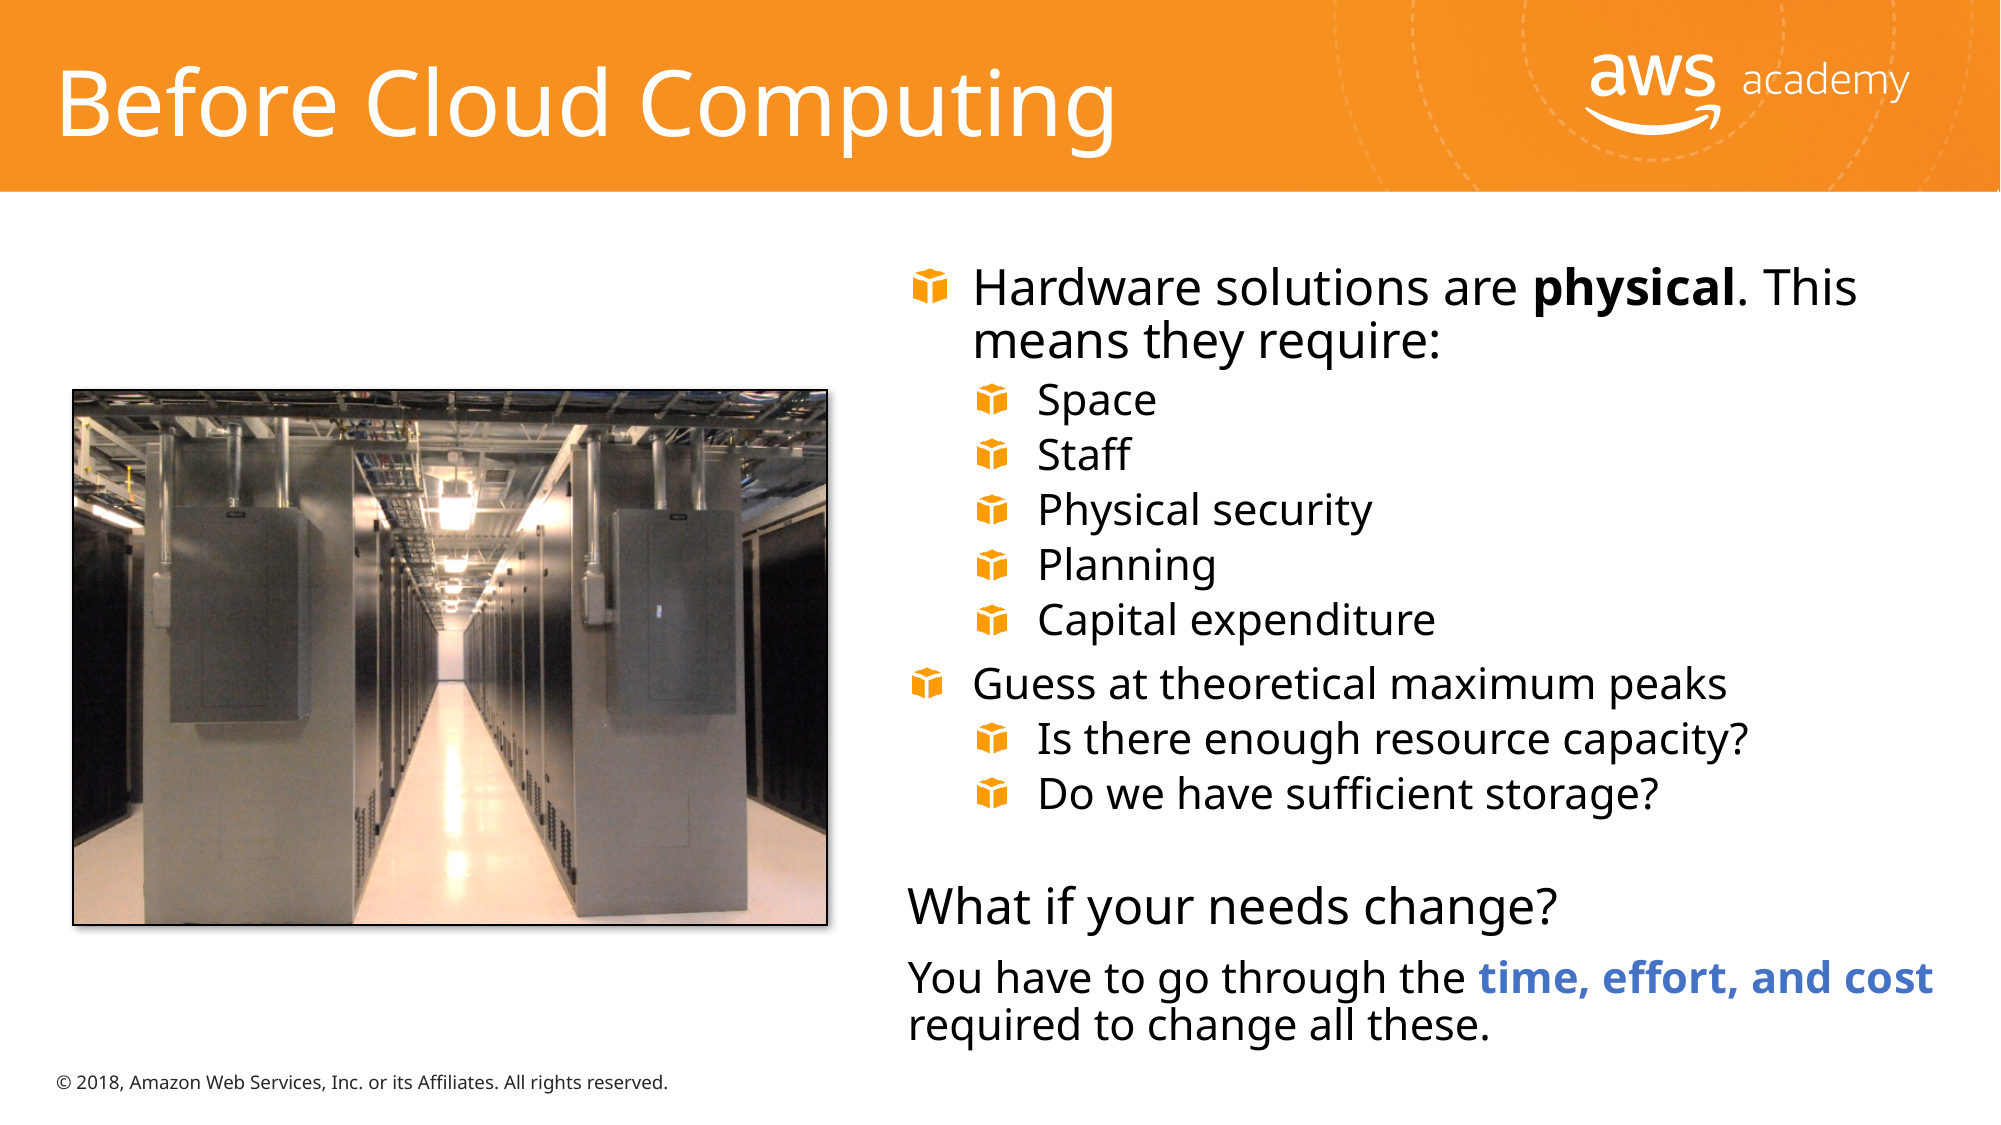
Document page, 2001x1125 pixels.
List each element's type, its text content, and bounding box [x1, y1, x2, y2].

picture [972, 434, 1011, 473]
title Before Cloud Computing [39, 43, 1569, 172]
picture [0, 0, 1997, 1125]
picture [907, 663, 946, 702]
list Hardware solutions are physical. This means they require: Space Staff Physical security Planning Capital expenditure Guess at theoretical maximum peaks Is there enough resource capacity? Do we have sufficient storage? What if your needs change? You have to go through the time, effort, and cost required to change all these. [892, 254, 1998, 1061]
picture [972, 490, 1011, 528]
picture [972, 600, 1011, 639]
picture [972, 379, 1011, 418]
picture [972, 773, 1011, 812]
picture [907, 263, 952, 308]
picture [972, 545, 1011, 584]
picture [972, 718, 1011, 757]
